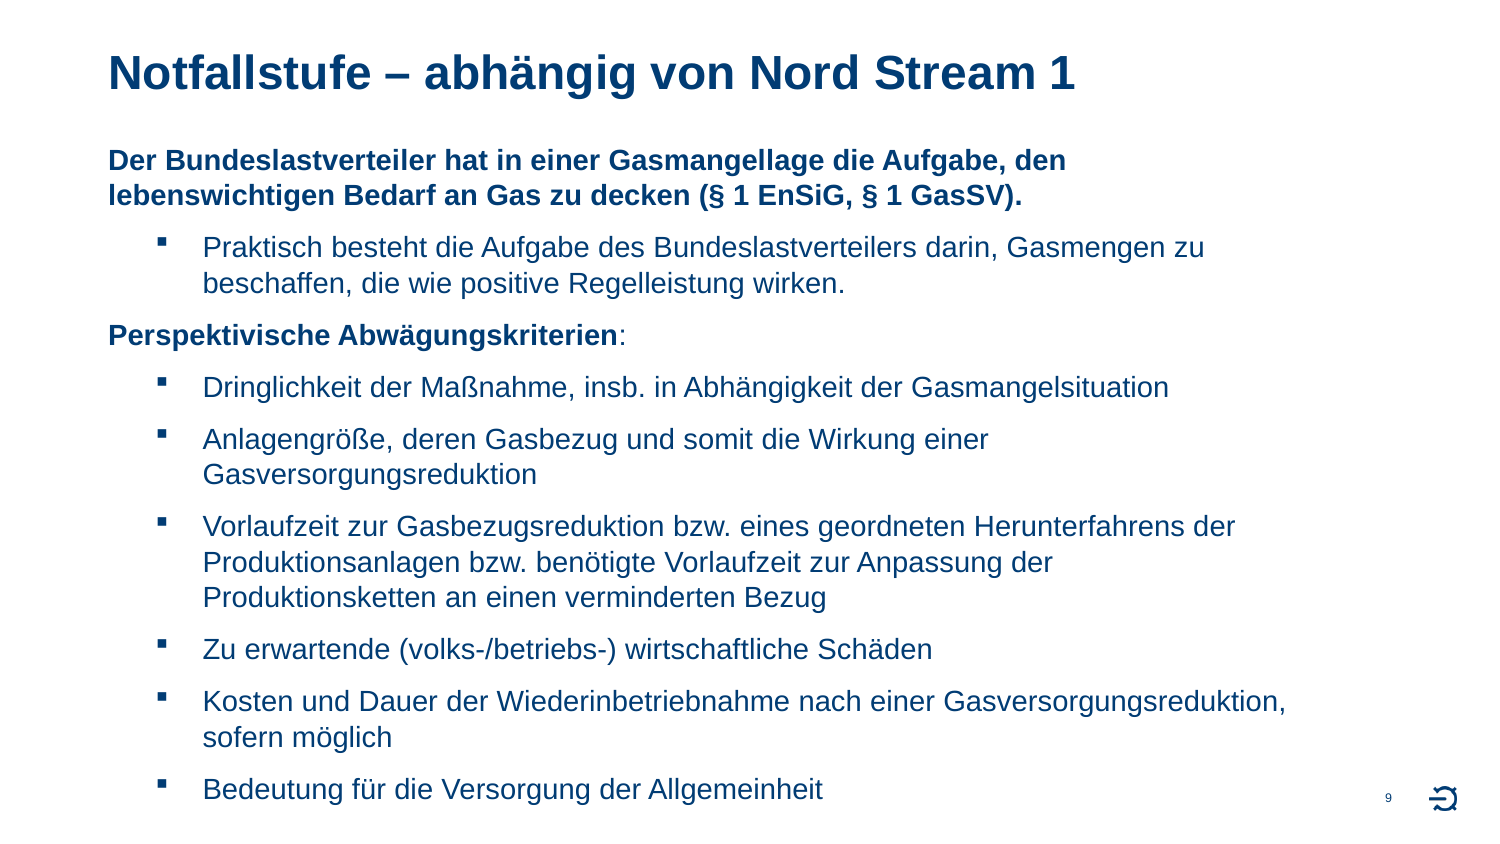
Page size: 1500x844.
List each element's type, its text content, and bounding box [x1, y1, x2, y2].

slide_number 9 [1335, 787, 1392, 806]
list Der Bundeslastverteiler hat in einer Gasmangellage die Aufgabe, den lebenswichtigen Bedarf an Gas zu decken (§ 1 EnSiG, § 1 GasSV). Praktisch besteht die Aufgabe des Bundeslastverteilers darin, Gasmengen zu beschaffen, die wie positive Regelleistung wirken. Perspektivische Abwägungskriterien: Dringlichkeit der Maßnahme, insb. in Abhängigkeit der Gasmangelsituation Anlagengröße, deren Gasbezug und somit die Wirkung einer Gasversorgungsreduktion Vorlaufzeit zur Gasbezugsreduktion bzw. eines geordneten Herunterfahrens der Produktionsanlagen bzw. benötigte Vorlaufzeit zur Anpassung der Produktionsketten an einen verminderten Bezug Zu erwartende (volks-/betriebs-) wirtschaftliche Schäden Kosten und Dauer der Wiederinbetriebnahme nach einer Gasversorgungsreduktion, sofern möglich Bedeutung für die Versorgung der Allgemeinheit [108, 140, 1291, 752]
picture [1429, 786, 1457, 811]
title Notfallstufe – abhängig von Nord Stream 1 [108, 44, 1291, 110]
